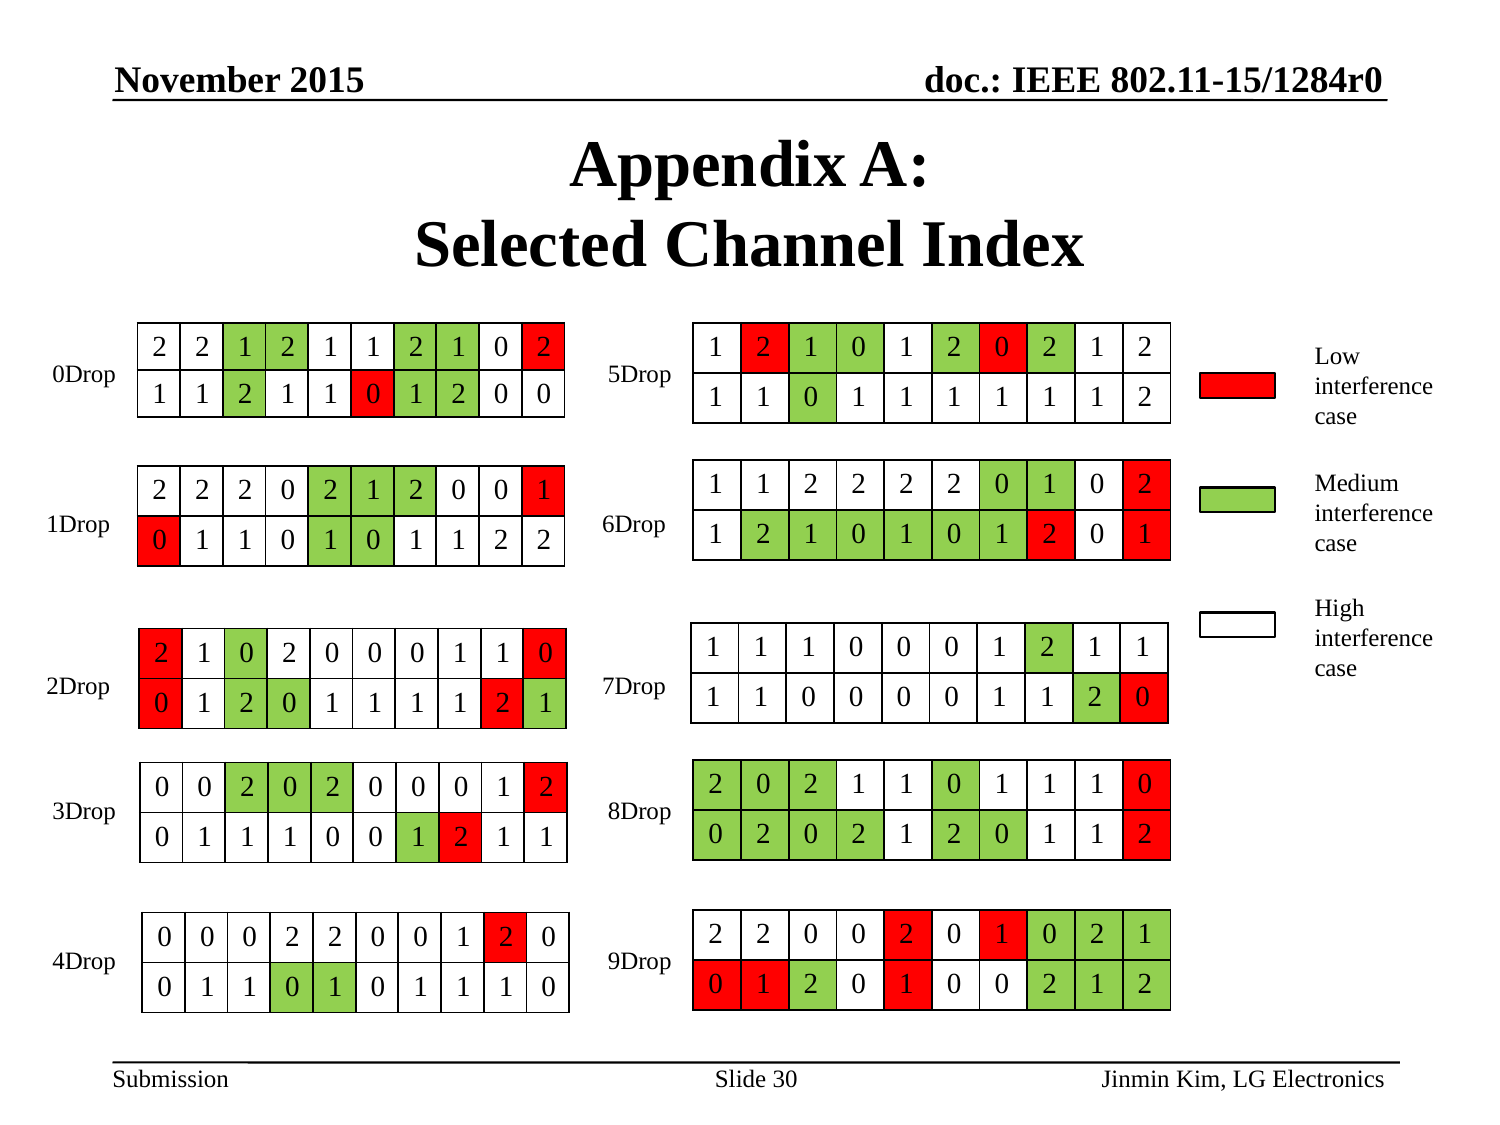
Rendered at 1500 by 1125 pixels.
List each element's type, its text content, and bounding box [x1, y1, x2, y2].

table_cell 2 [224, 371, 265, 416]
text_box High interference case [1299, 584, 1463, 689]
table_header 2 [224, 467, 265, 515]
table_cell 1 [1028, 374, 1074, 422]
table_cell 2 [437, 371, 478, 416]
table_header 2 [933, 461, 979, 509]
table_header 2 [742, 324, 788, 372]
table_header 2 [181, 324, 222, 369]
table_header 2 [395, 324, 435, 369]
table_cell 1 [183, 813, 224, 862]
table_header 0 [527, 913, 568, 962]
table_header 0 [980, 324, 1026, 372]
table_header 1 [885, 324, 931, 372]
text_box [1199, 372, 1275, 398]
table_header 0 [399, 913, 440, 962]
table_cell 2 [933, 811, 979, 859]
table_cell 0 [933, 511, 979, 559]
table_header 0 [266, 467, 307, 515]
table_header 0 [311, 629, 352, 678]
table_cell 0 [357, 963, 397, 1012]
table_cell 1 [266, 371, 307, 416]
table_cell 2 [837, 811, 883, 859]
table_header 1 [980, 761, 1026, 809]
table_header 0 [440, 763, 481, 812]
table_header 0 [228, 913, 269, 962]
table_header 2 [523, 324, 564, 369]
table_cell 0 [930, 674, 976, 722]
table_header 1 [790, 324, 836, 372]
table_header 0 [437, 467, 478, 515]
table_cell 0 [933, 961, 979, 1009]
table_cell 0 [980, 961, 1026, 1009]
table_header 2 [138, 324, 179, 350]
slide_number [114, 54, 368, 101]
table_cell 1 [837, 374, 883, 422]
table_header 0 [183, 763, 224, 812]
table_header 1 [352, 467, 393, 515]
table_cell 1 [226, 813, 267, 862]
table_header 1 [742, 461, 788, 509]
table_header 1 [787, 624, 833, 672]
table_cell 0 [312, 813, 352, 862]
table_cell 1 [397, 813, 438, 862]
text_box [1199, 487, 1275, 513]
table_cell 1 [353, 679, 394, 728]
table_cell 1 [790, 511, 836, 559]
table_header 2 [266, 324, 307, 369]
table_header 2 [1028, 324, 1074, 372]
table_header 0 [930, 624, 976, 672]
table_header 0 [186, 913, 227, 962]
table_header 1 [978, 624, 1024, 672]
table_header 2 [314, 913, 355, 962]
table_header 1 [1028, 461, 1074, 509]
table_cell 1 [978, 674, 1024, 722]
table_header 2 [885, 461, 931, 509]
table_header 1 [694, 324, 740, 350]
table_header 0 [225, 629, 266, 678]
table_header 2 [268, 629, 309, 678]
text_box 0Drop [37, 350, 188, 395]
table_cell 0 [694, 983, 740, 1009]
table_header 0 [354, 763, 395, 812]
table_header 0 [143, 913, 184, 937]
text_box 5Drop [593, 350, 744, 395]
table_cell 1 [396, 679, 437, 728]
table_header 2 [485, 913, 526, 962]
table_header 0 [353, 629, 394, 678]
table_cell 2 [482, 679, 522, 728]
text_box 8Drop [593, 787, 744, 833]
table_header 0 [980, 461, 1026, 509]
table_cell 1 [692, 708, 738, 722]
table_cell 2 [523, 517, 564, 565]
table_cell 1 [181, 517, 222, 565]
table_header 0 [141, 763, 182, 787]
table_cell 1 [309, 371, 350, 416]
table_header 2 [694, 761, 740, 787]
table_cell 2 [1124, 961, 1170, 1009]
table_header 2 [140, 629, 181, 662]
table_cell 0 [790, 811, 836, 859]
table_cell 1 [885, 811, 931, 859]
table_cell 1 [525, 813, 566, 862]
table_cell 0 [527, 963, 568, 1012]
table_cell 1 [485, 963, 526, 1012]
table_header 1 [739, 624, 785, 672]
table_cell 2 [1124, 811, 1170, 859]
table_cell 0 [143, 983, 184, 1012]
table_header 0 [397, 763, 438, 812]
table_header 2 [1026, 624, 1072, 672]
table_cell 1 [482, 813, 523, 862]
table_cell 0 [523, 371, 564, 416]
table_header 0 [933, 761, 979, 809]
table_cell 1 [183, 679, 224, 728]
table_header 1 [523, 467, 564, 515]
table_header 1 [1124, 911, 1170, 959]
table_header 1 [980, 911, 1026, 959]
table_header 2 [790, 461, 836, 509]
table_cell 1 [885, 511, 931, 559]
table_cell 1 [1076, 374, 1122, 422]
text_box Medium interference case [1299, 459, 1463, 565]
table_cell 1 [885, 374, 931, 422]
table_header 2 [312, 763, 352, 812]
table_header 1 [224, 324, 265, 369]
table_cell 1 [437, 517, 478, 565]
table_header 1 [183, 629, 224, 678]
table_header 1 [442, 913, 483, 962]
table_cell 0 [694, 833, 740, 859]
table_header 1 [352, 324, 393, 369]
table_cell 0 [787, 674, 833, 722]
table_header 1 [1076, 761, 1122, 809]
table_cell 0 [352, 371, 393, 416]
table_cell 0 [837, 961, 883, 1009]
table_cell 1 [228, 963, 269, 1012]
text_box 6Drop [587, 500, 738, 545]
table_header 0 [1028, 911, 1074, 959]
table_cell 1 [311, 679, 352, 728]
text_box 1Drop [31, 500, 182, 545]
table_cell 2 [1028, 961, 1074, 1009]
table_cell 1 [399, 963, 440, 1012]
table_header 2 [226, 763, 267, 812]
text_box 2Drop [31, 662, 182, 708]
table_cell 1 [1124, 511, 1170, 559]
table_cell 1 [395, 517, 435, 565]
table_cell 1 [442, 963, 483, 1012]
table_cell 1 [739, 674, 785, 722]
table_cell 2 [790, 961, 836, 1009]
table_cell 0 [790, 374, 836, 422]
table_cell 1 [1076, 811, 1122, 859]
table_cell 1 [439, 679, 480, 728]
table_header 0 [269, 763, 310, 812]
table_cell 0 [837, 511, 883, 559]
table_cell 0 [266, 517, 307, 565]
table_cell 2 [1028, 511, 1074, 559]
table_header 2 [525, 763, 566, 812]
table_header 0 [524, 629, 565, 678]
table_cell 0 [883, 674, 929, 722]
table_cell 0 [268, 679, 309, 728]
table_cell 0 [1076, 511, 1122, 559]
table_cell 2 [225, 679, 266, 728]
table_cell 2 [1074, 674, 1119, 722]
table_header 1 [885, 761, 931, 809]
table_header 1 [1028, 761, 1074, 809]
table_cell 0 [354, 813, 395, 862]
text_box 3Drop [37, 787, 188, 833]
table_cell 1 [524, 679, 565, 728]
table_cell 1 [742, 961, 788, 1009]
table_header 2 [837, 461, 883, 509]
table_cell 1 [933, 374, 979, 422]
table_cell 1 [186, 963, 227, 1012]
table_cell 2 [742, 811, 788, 859]
table_cell 1 [224, 517, 265, 565]
table_header 2 [1124, 324, 1170, 372]
text_box 7Drop [587, 662, 738, 708]
table_cell 0 [835, 674, 881, 722]
table_header 1 [1074, 624, 1119, 672]
table_header 0 [933, 911, 979, 959]
table_cell 1 [314, 963, 355, 1012]
table_header 1 [437, 324, 478, 369]
table_cell 1 [1076, 961, 1122, 1009]
table_header 0 [742, 761, 788, 809]
table_header 1 [482, 763, 523, 812]
table_header 2 [395, 467, 435, 515]
table_header 2 [309, 467, 350, 515]
table_cell 1 [980, 374, 1026, 422]
table_header 0 [1124, 761, 1170, 809]
table_cell 1 [138, 395, 179, 416]
table_cell 1 [694, 395, 740, 422]
table_cell 1 [980, 511, 1026, 559]
table_header 0 [835, 624, 881, 672]
table_header 2 [1124, 461, 1170, 509]
table_header 1 [692, 624, 738, 662]
table_cell 1 [309, 517, 350, 565]
table_header 1 [439, 629, 480, 678]
table_header 0 [883, 624, 929, 672]
table_cell 1 [395, 371, 435, 416]
table_header 1 [1121, 624, 1167, 672]
table_header 1 [482, 629, 522, 678]
table_header 2 [790, 761, 836, 809]
table_cell 0 [352, 517, 393, 565]
table_cell 2 [742, 511, 788, 559]
table_cell 2 [440, 813, 481, 862]
table_header 0 [480, 324, 521, 369]
table_cell 1 [1026, 674, 1072, 722]
table_cell 0 [141, 833, 182, 862]
text_box [1199, 612, 1275, 638]
table_header 1 [309, 324, 350, 369]
table_cell 0 [140, 708, 181, 728]
table_header 2 [271, 913, 312, 962]
table_cell 1 [694, 511, 740, 559]
table_header 0 [396, 629, 437, 678]
slide_number Slide 30 [712, 1061, 800, 1093]
table_cell 0 [271, 963, 312, 1012]
table_header 1 [837, 761, 883, 809]
table_header 2 [885, 911, 931, 959]
table_header 0 [837, 324, 883, 372]
table_header 2 [933, 324, 979, 372]
table_header 2 [138, 467, 179, 500]
table_cell 1 [885, 961, 931, 1009]
table_cell 0 [1121, 674, 1167, 722]
table_header 1 [694, 461, 740, 509]
table_cell 0 [480, 371, 521, 416]
table_header 0 [790, 911, 836, 959]
table_header 0 [1076, 461, 1122, 509]
text_box 9Drop [593, 937, 744, 983]
table_header 1 [1076, 324, 1122, 372]
table_cell 1 [1028, 811, 1074, 859]
table_header 2 [742, 911, 788, 959]
table_cell 0 [980, 811, 1026, 859]
table_header 0 [837, 911, 883, 959]
table_cell 0 [138, 545, 179, 565]
table_header 2 [181, 467, 222, 515]
table_cell 2 [1124, 374, 1170, 422]
table_header 0 [357, 913, 397, 962]
table_cell 1 [742, 374, 788, 422]
text_box 4Drop [37, 937, 188, 983]
title Appendix A: Selected Channel Index [112, 112, 1388, 288]
table_header 2 [1076, 911, 1122, 959]
table_header 0 [480, 467, 521, 515]
table_cell 2 [480, 517, 521, 565]
text_box Low interference case [1299, 332, 1463, 437]
table_cell 1 [181, 371, 222, 416]
table_header 2 [694, 911, 740, 937]
table_cell 1 [269, 813, 310, 862]
